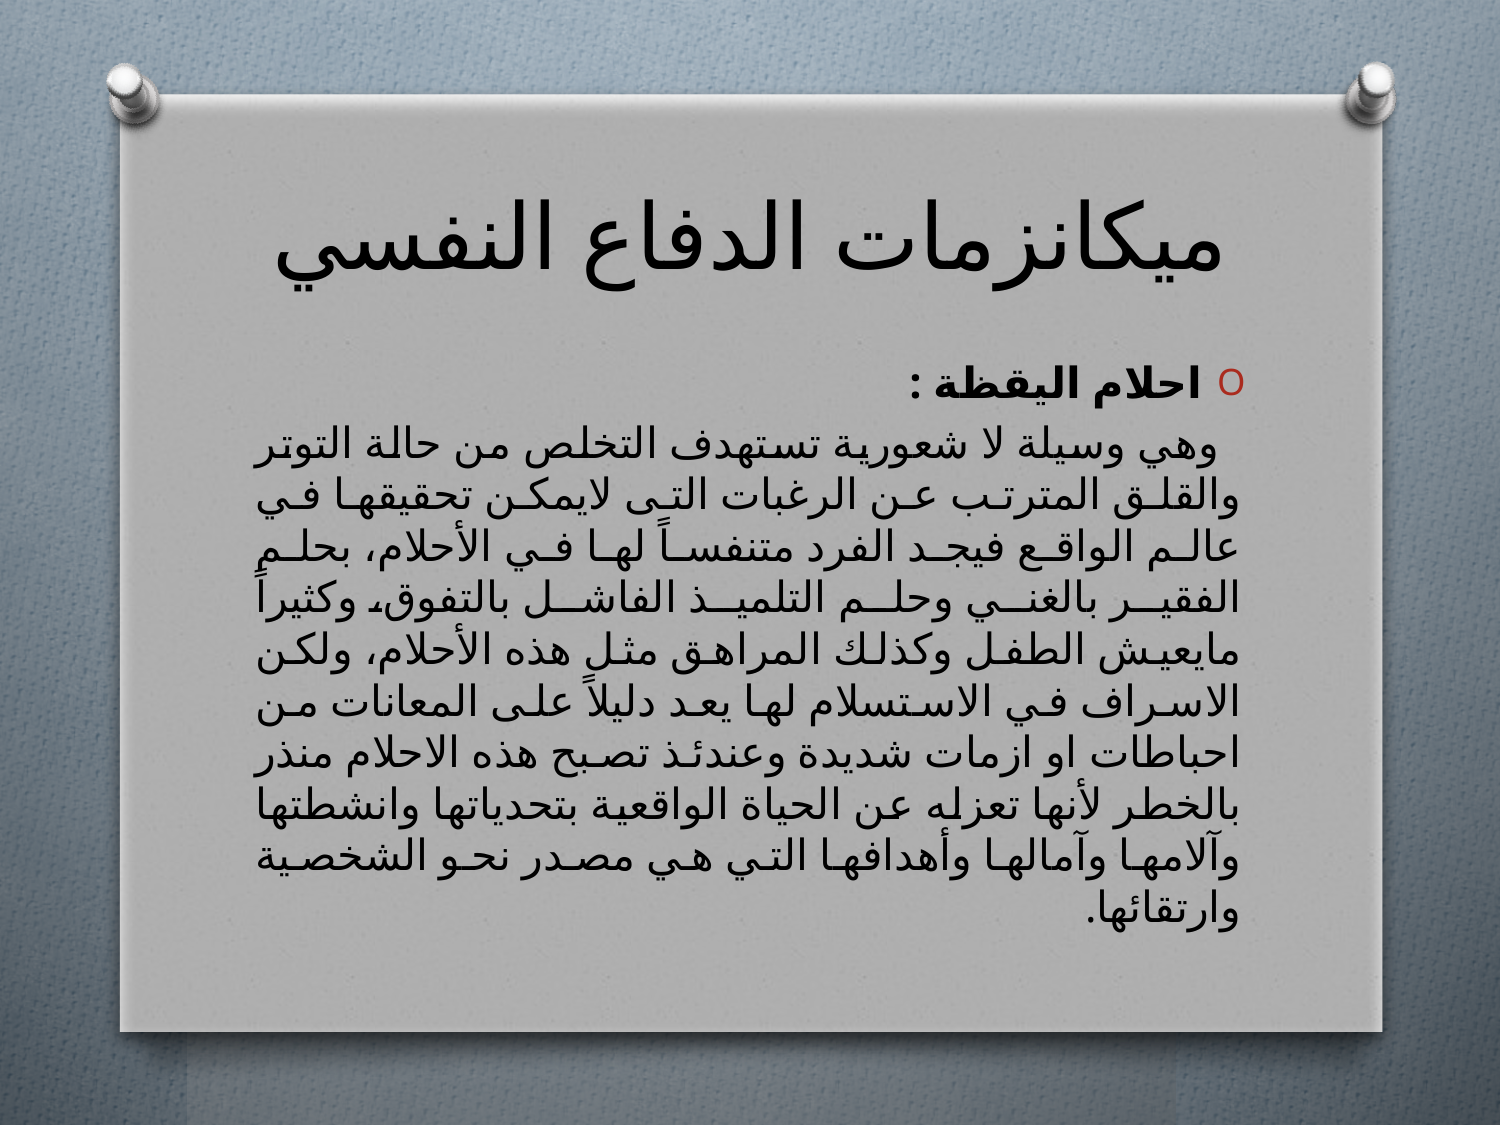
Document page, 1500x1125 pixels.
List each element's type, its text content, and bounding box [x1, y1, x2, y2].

picture [1317, 35, 1439, 156]
picture [75, 29, 198, 153]
list احلام اليقظة : وهي وسيلة لا شعورية تستهدف التخلص من حالة التوتر والقلق المترتب عن الرغبات التى لايمكن تحقيقها في عالم الواقع فيجد الفرد متنفساً لها في الأحلام، بحلم الفقير بالغني وحلم التلميذ الفاشل بالتفوق، وكثيراً مايعيش الطفل وكذلك المراهق مثل هذه الأحلام، ولكن الاسراف في الاستسلام لها يعد دليلاً على المعانات من احباطات او ازمات شديدة وعندئذ تصبح هذه الاحلام منذر بالخطر لأنها تعزله عن الحياة الواقعية بتحدياتها وانشطتها وآلامها وآمالها وأهدافها التي هي مصدر نحو الشخصية وارتقائها. [240, 347, 1257, 939]
title ميكانزمات الدفاع النفسي [179, 134, 1323, 332]
